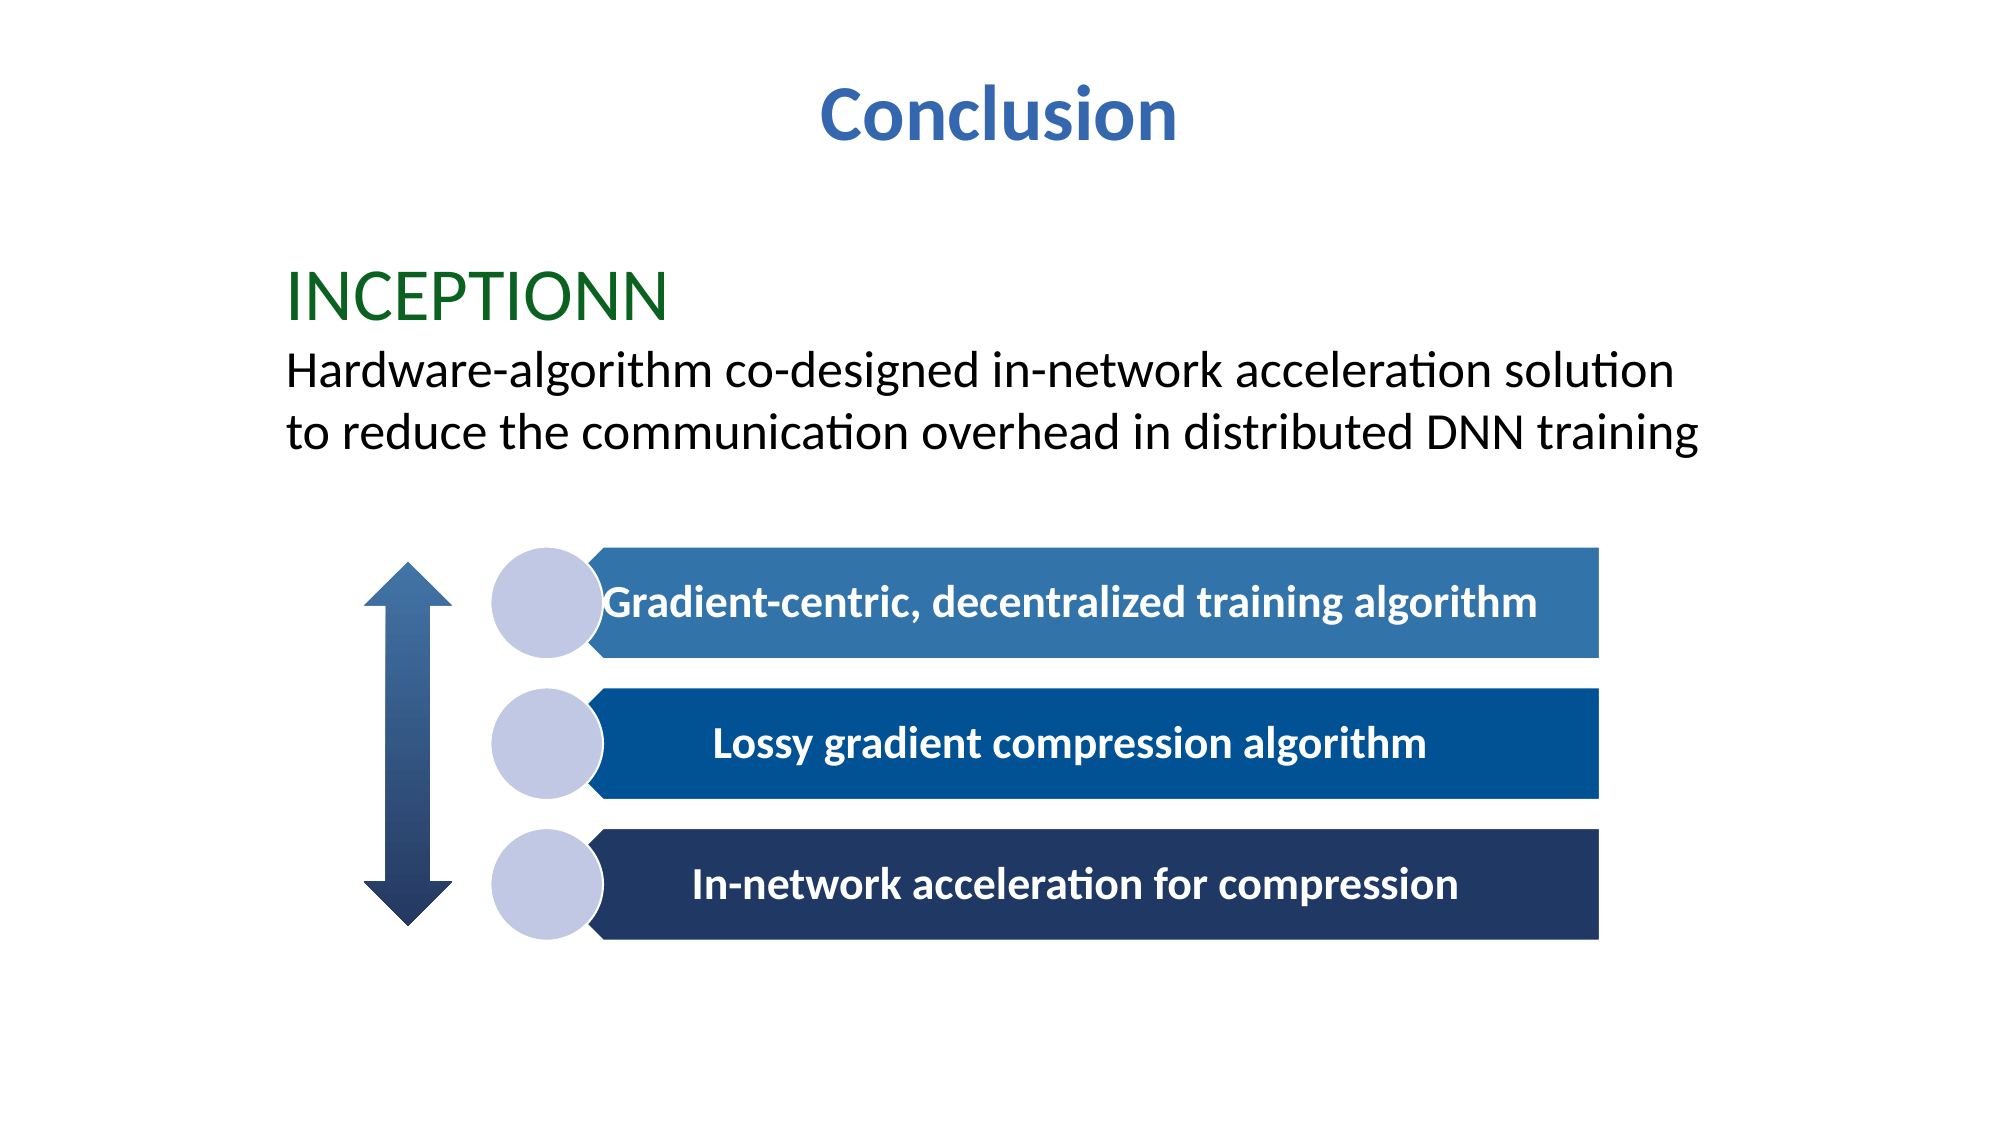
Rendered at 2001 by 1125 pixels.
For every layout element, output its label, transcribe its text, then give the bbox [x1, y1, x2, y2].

text_box Conclusion [0, 54, 2000, 164]
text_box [253, 546, 1837, 941]
text_box INCEPTIONN Hardware-algorithm co-designed in-network acceleration solution to reduce the communication overhead in distributed DNN training [271, 237, 1949, 468]
